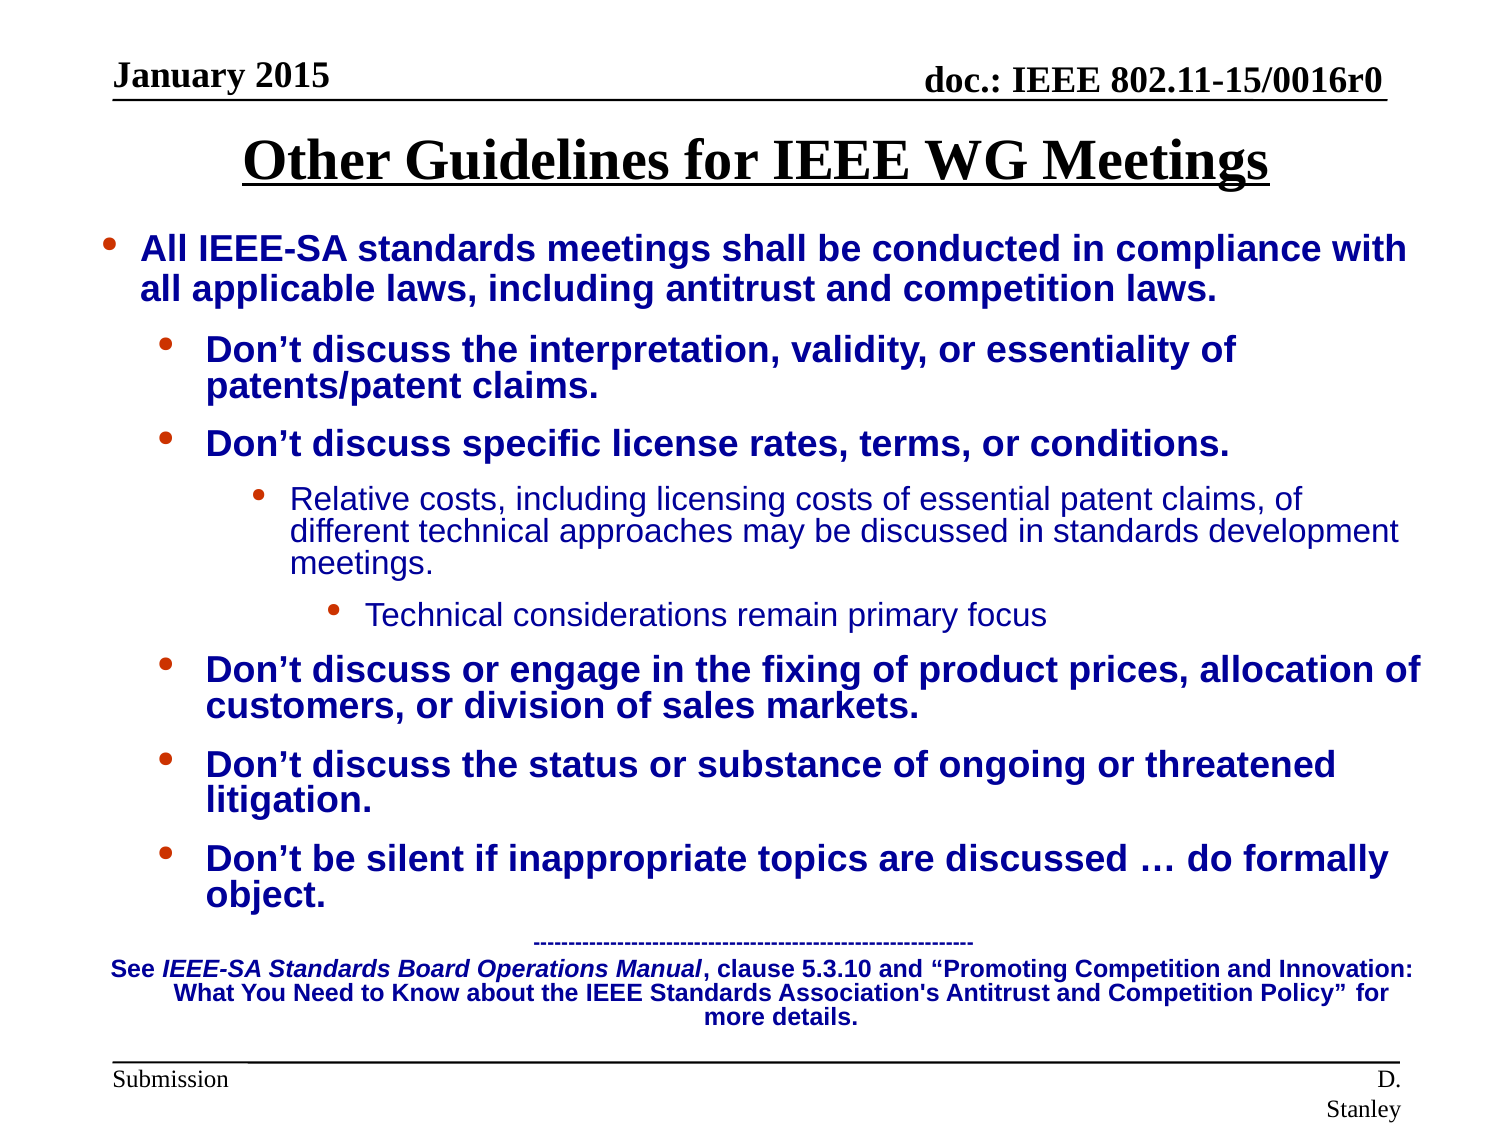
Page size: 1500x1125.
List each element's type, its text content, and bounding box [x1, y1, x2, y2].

text_box [87, 37, 1438, 163]
footer D. Stanley Aruba Networks [1324, 1061, 1402, 1093]
title Other Guidelines for IEEE WG Meetings [62, 112, 1451, 201]
text_box All IEEE-SA standards meetings shall be conducted in compliance with all applicable laws, including antitrust and competition laws. Don’t discuss the interpretation, validity, or essentiality of patents/patent claims. Don’t discuss specific license rates, terms, or conditions. Relative costs, including licensing costs of essential patent claims, of different technical approaches may be discussed in standards development meetings. Technical considerations remain primary focus Don’t discuss or engage in the fixing of product prices, allocation of customers, or division of sales markets. Don’t discuss the status or substance of ongoing or threatened litigation. Don’t be silent if inappropriate topics are discussed … do formally object. --------------------------------------------------------------- See IEEE-SA Standards Board Operations Manual, clause 5.3.10 and “Promoting Competition and Innovation: What You Need to Know about the IEEE Standards Association's Antitrust and Competition Policy” for more details. [87, 200, 1438, 1050]
